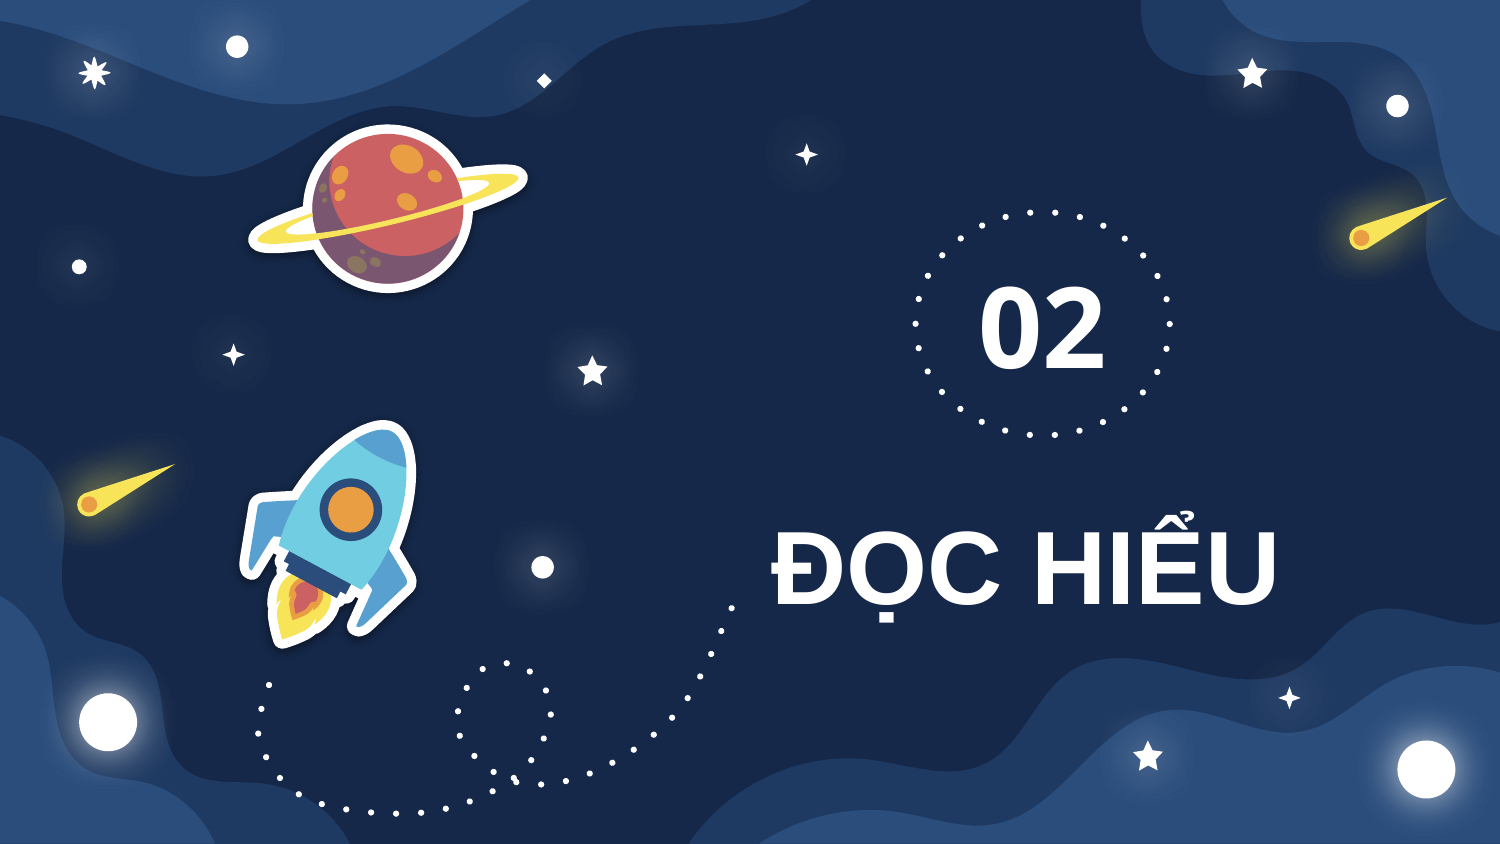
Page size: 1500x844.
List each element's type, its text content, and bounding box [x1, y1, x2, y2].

text_box [536, 73, 552, 89]
text_box [1386, 94, 1409, 118]
text_box [531, 556, 554, 579]
text_box [79, 693, 138, 752]
text_box [1133, 740, 1163, 771]
text_box [225, 35, 249, 58]
text_box [71, 259, 87, 275]
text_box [240, 456, 454, 623]
text_box [1397, 740, 1456, 799]
title ĐỌC HIỂU [614, 441, 1438, 592]
text_box [577, 355, 608, 386]
text_box 02 [915, 212, 1170, 436]
text_box [78, 56, 111, 90]
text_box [255, 133, 521, 285]
text_box [222, 343, 245, 366]
text_box [1237, 57, 1268, 89]
text_box [1278, 686, 1301, 710]
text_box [75, 463, 176, 517]
text_box [795, 143, 818, 166]
text_box [258, 608, 732, 814]
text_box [1347, 197, 1448, 251]
